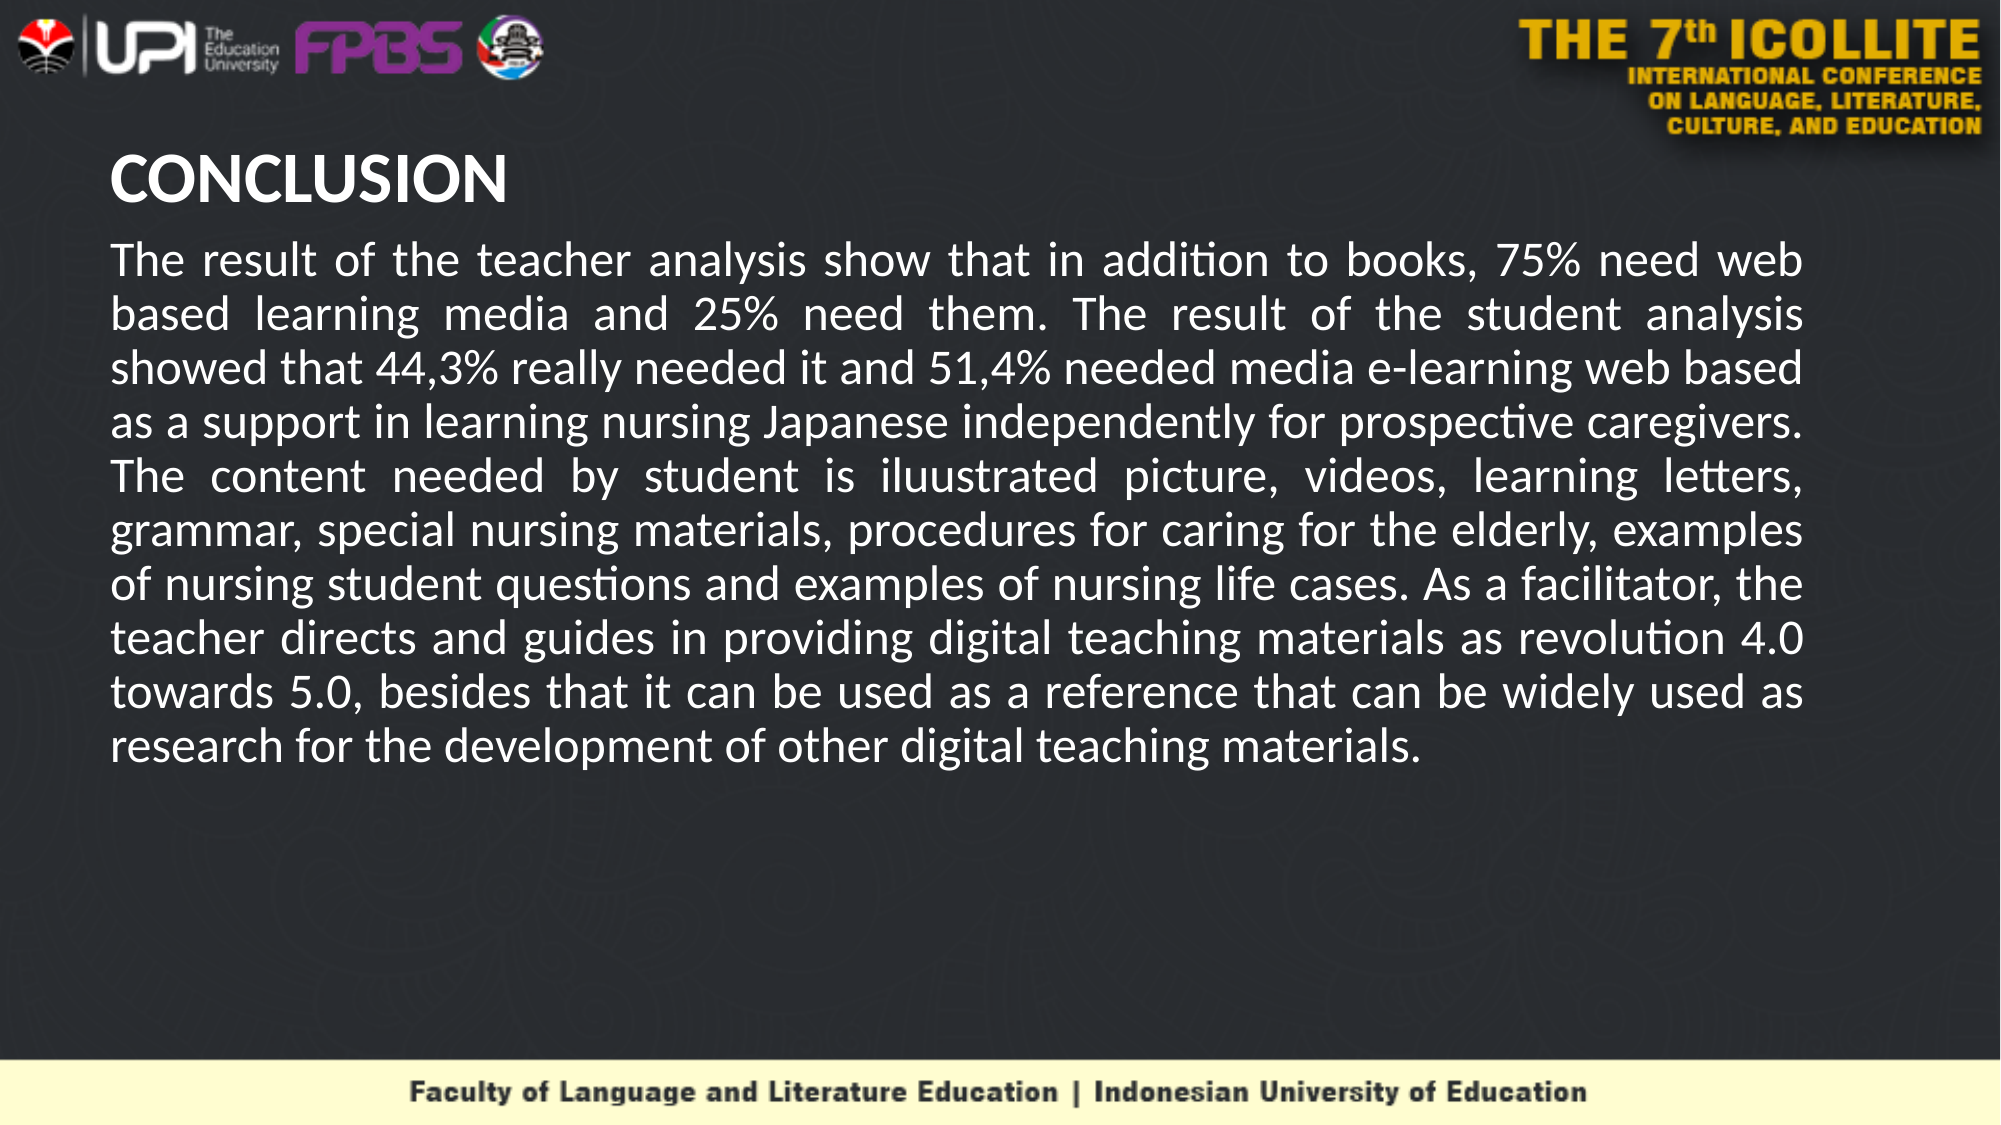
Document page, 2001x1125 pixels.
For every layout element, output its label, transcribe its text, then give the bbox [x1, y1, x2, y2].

title CONCLUSION [95, 131, 1821, 225]
picture [0, 0, 2001, 1125]
list The result of the teacher analysis show that in addition to books, 75% need web based learning media and 25% need them. The result of the student analysis showed that 44,3% really needed it and 51,4% needed media e-learning web based as a support in learning nursing Japanese independently for prospective caregivers. The content needed by student is iluustrated picture, videos, learning letters, grammar, special nursing materials, procedures for caring for the elderly, examples of nursing student questions and examples of nursing life cases. As a facilitator, the teacher directs and guides in providing digital teaching materials as revolution 4.0 towards 5.0, besides that it can be used as a reference that can be widely used as research for the development of other digital teaching materials. [95, 225, 1821, 940]
